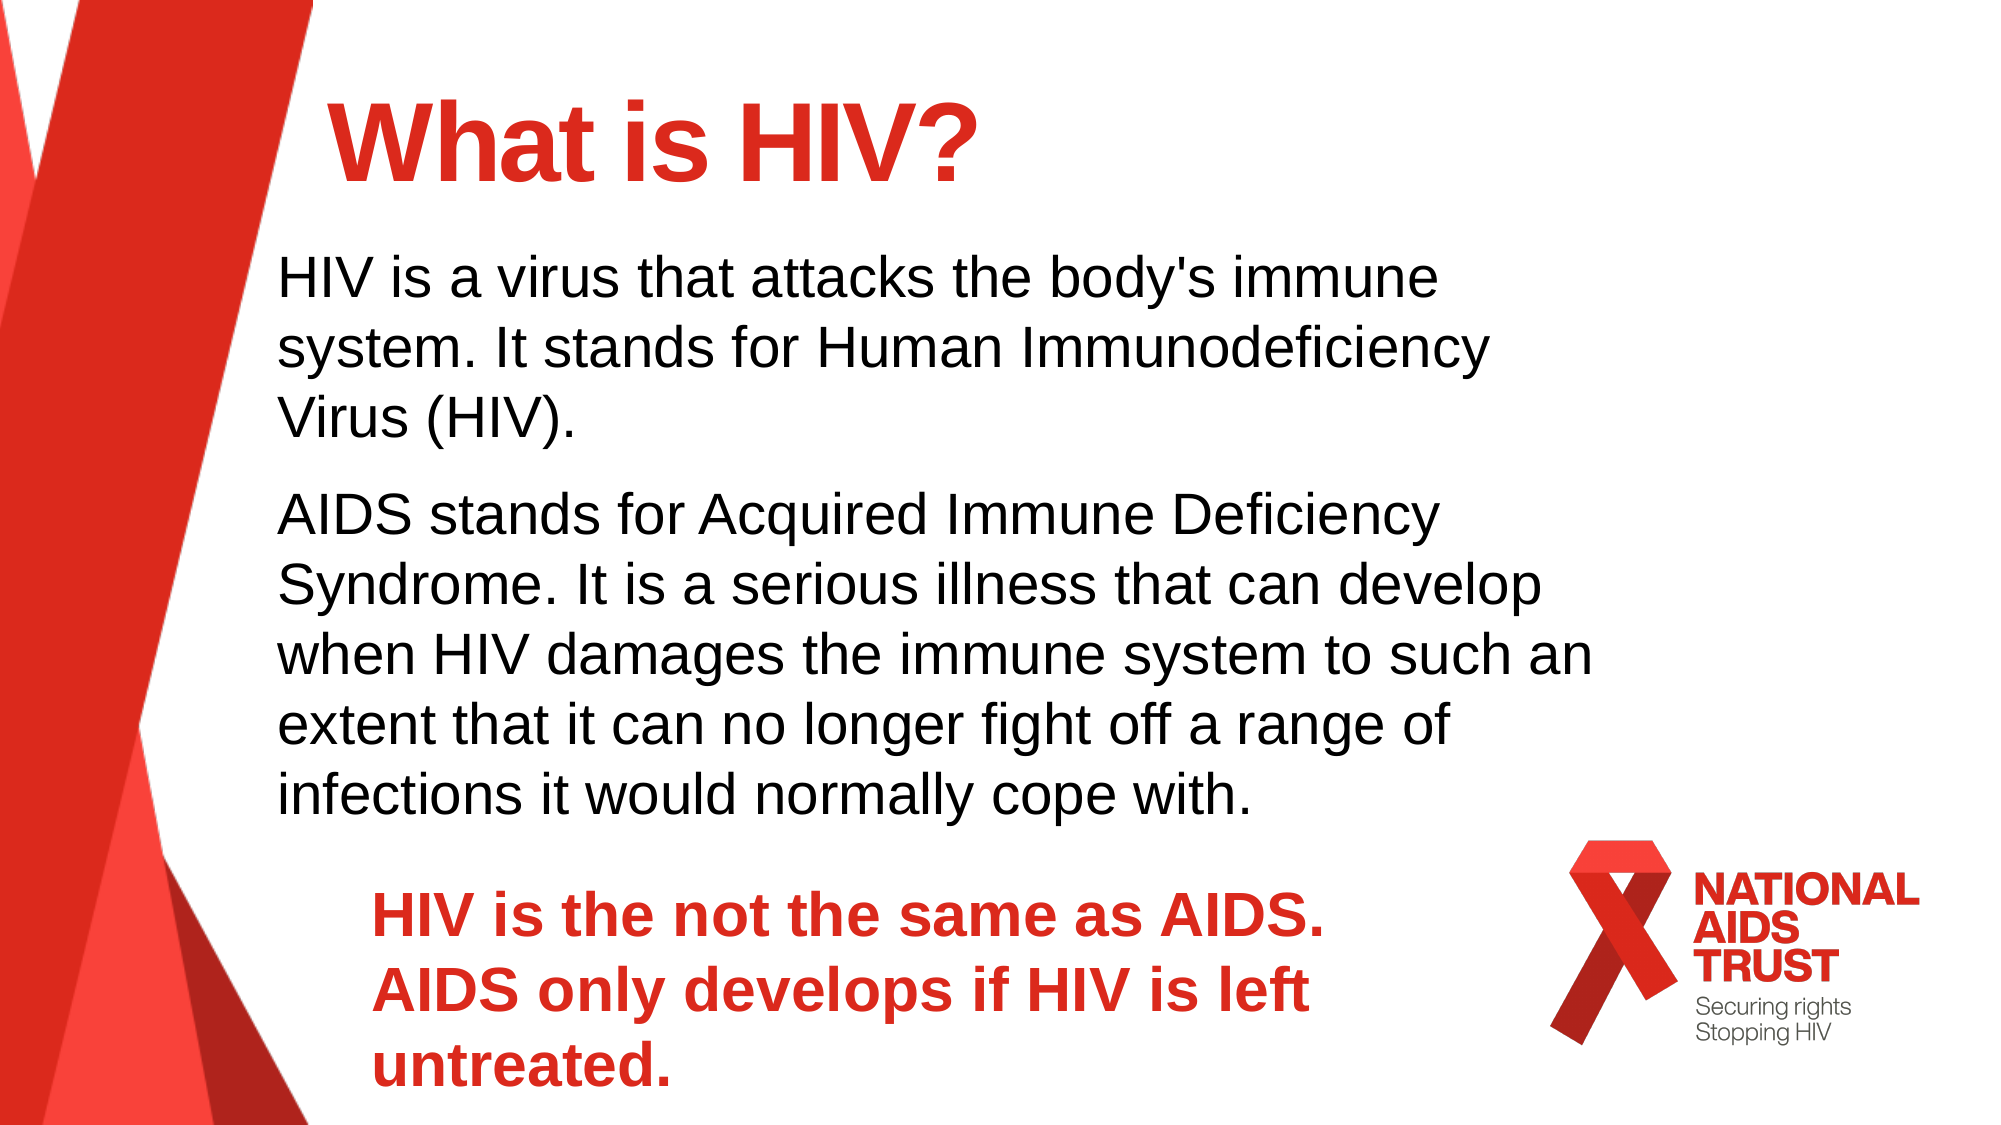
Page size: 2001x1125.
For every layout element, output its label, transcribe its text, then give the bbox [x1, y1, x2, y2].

text_box HIV is a virus that attacks the body's immune system. It stands for Human Immunodeficiency Virus (HIV).​ ​ ​ AIDS stands for Acquired Immune Deficiency Syndrome. It is a serious illness that can develop when HIV damages the immune system to such an extent that it can no longer fight off a range of infections it would normally cope with. ​ [313, 231, 1619, 988]
picture [0, 0, 313, 1125]
picture [1536, 823, 1933, 1063]
text_box What is HIV? [313, 62, 1832, 212]
text_box HIV is the not the same as AIDS. ​ AIDS only develops if HIV is left untreated. [356, 866, 1490, 1107]
